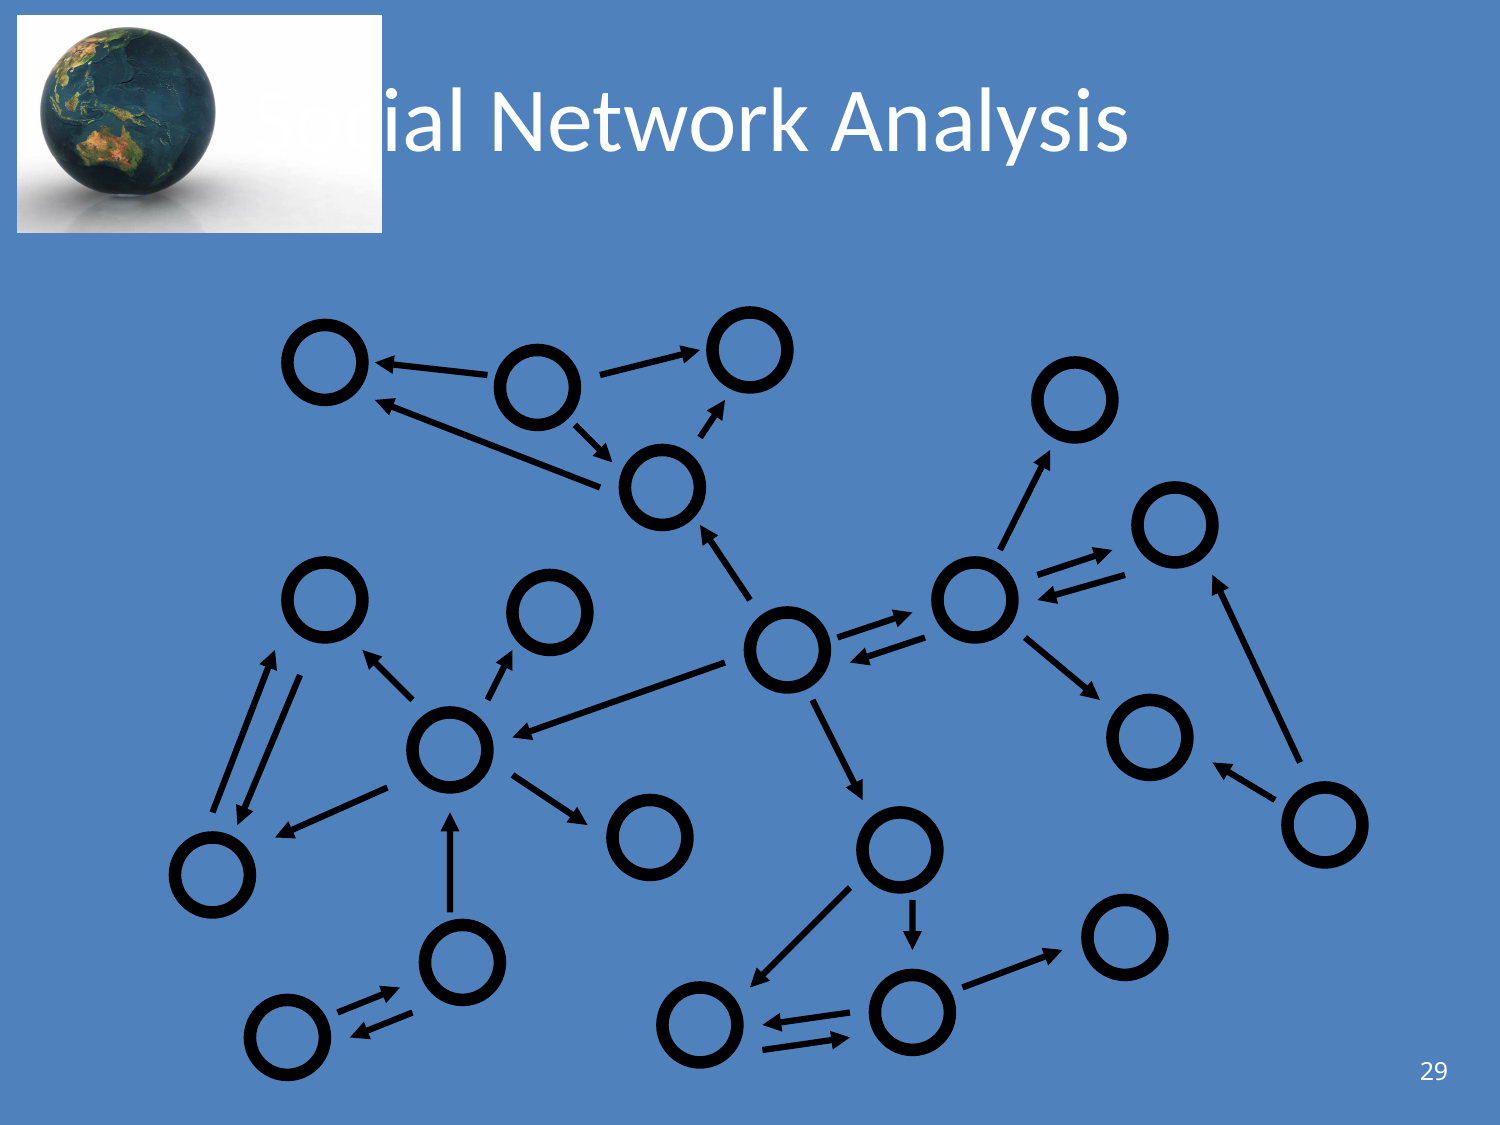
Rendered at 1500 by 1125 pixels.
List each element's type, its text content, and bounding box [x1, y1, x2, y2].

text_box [412, 662, 726, 788]
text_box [174, 787, 388, 913]
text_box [962, 899, 1163, 988]
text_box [512, 797, 688, 876]
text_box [837, 562, 1013, 663]
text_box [999, 362, 1113, 551]
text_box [604, 349, 700, 463]
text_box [624, 449, 751, 601]
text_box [762, 899, 951, 1051]
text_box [487, 574, 588, 660]
text_box [749, 612, 825, 688]
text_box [1037, 487, 1213, 601]
title Social Network Analysis [237, 21, 1463, 209]
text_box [699, 312, 788, 438]
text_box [249, 987, 413, 1076]
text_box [812, 699, 938, 888]
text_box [1024, 637, 1188, 776]
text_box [424, 812, 501, 1001]
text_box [212, 562, 413, 826]
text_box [662, 887, 851, 1063]
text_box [287, 324, 601, 488]
picture [17, 15, 382, 233]
slide_number 29 [1113, 1042, 1464, 1103]
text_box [1212, 574, 1363, 863]
